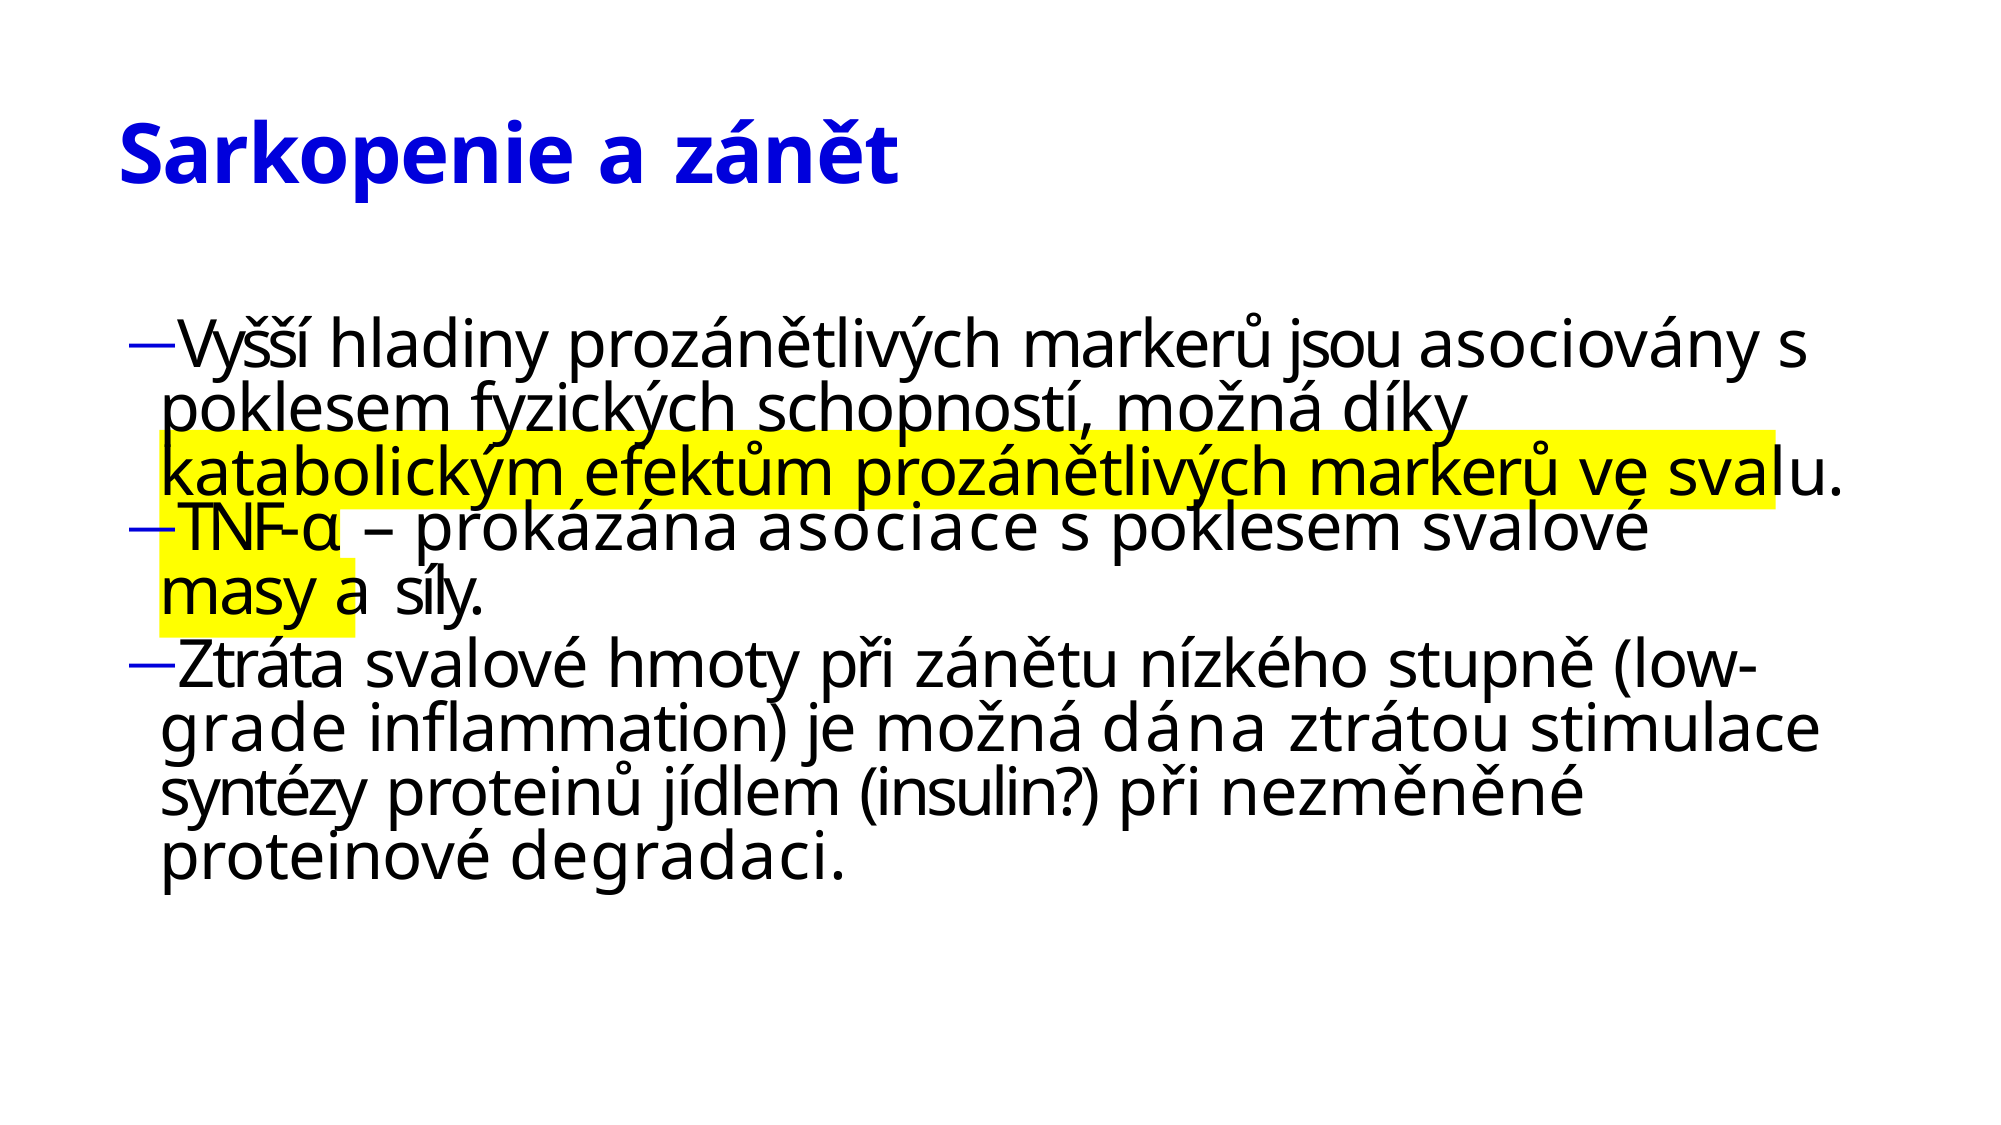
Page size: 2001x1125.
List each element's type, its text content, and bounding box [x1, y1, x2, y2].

text_box Vyšší hladiny prozánětlivých markerů jsou asociovány s poklesem fyzických schopností, možná díky katabolickým efektům prozánětlivých markerů ve svalu. TNF-α – prokázána asociace s poklesem svalové masy a síly. Ztráta svalové hmoty při zánětu nízkého stupně (low- grade inflammation) je možná dána ztrátou stimulace syntézy proteinů jídlem (insulin?) při nezměněné proteinové degradaci. [127, 297, 1873, 892]
title Sarkopenie a zánět [116, 98, 903, 288]
